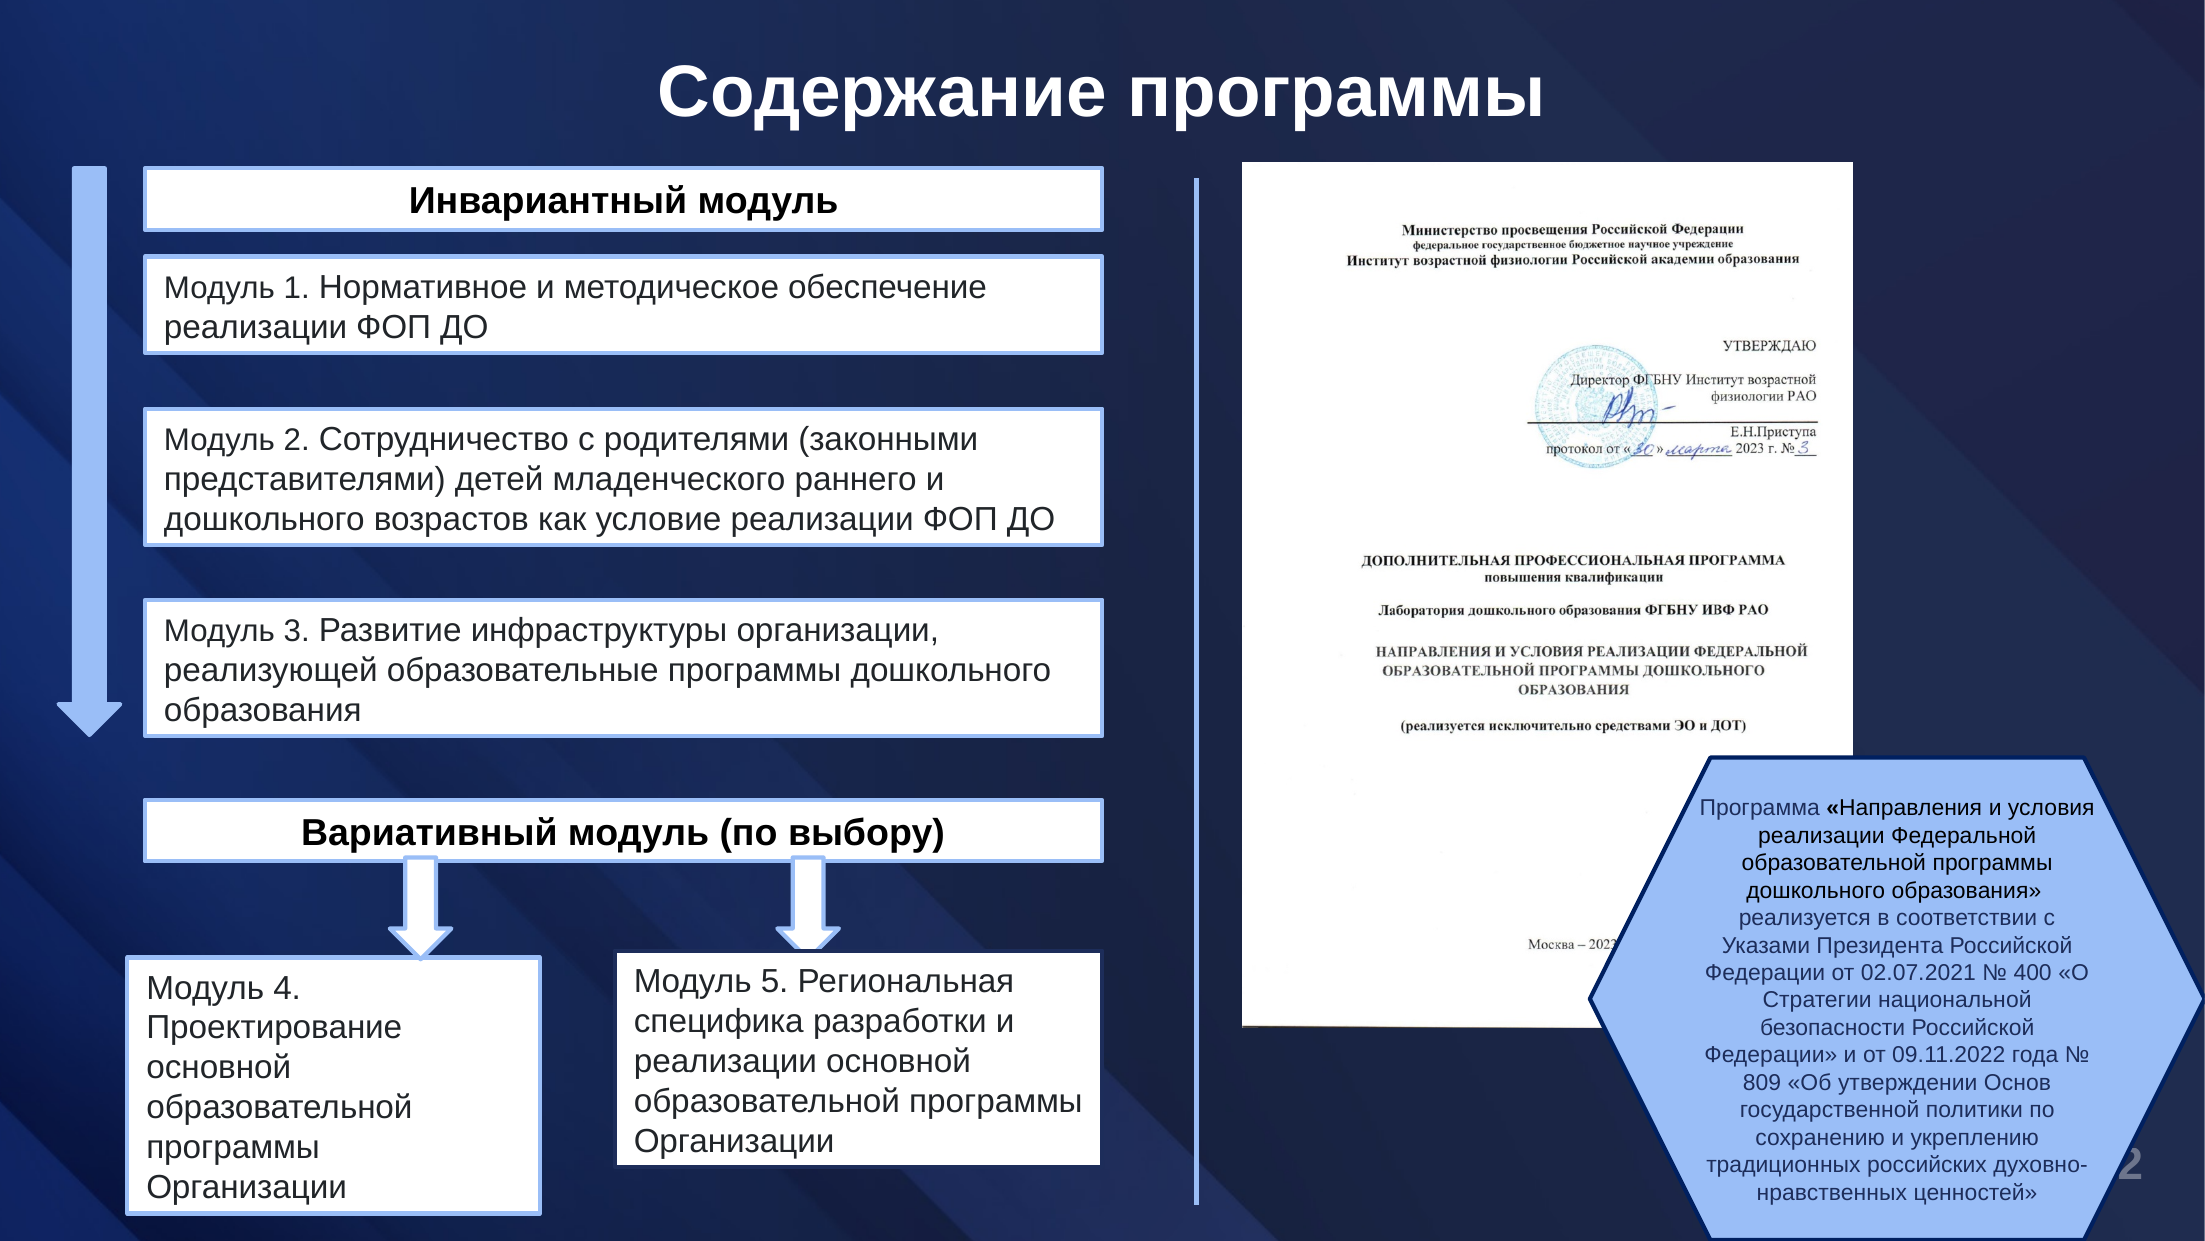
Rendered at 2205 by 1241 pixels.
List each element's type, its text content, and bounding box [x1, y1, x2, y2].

picture [2087, 1005, 2205, 1241]
picture [0, 0, 2205, 1241]
text_box Модуль 1. Нормативное и методическое обеспечение реализации ФОП ДО [143, 254, 1104, 355]
text_box Программа «Направления и условия реализации Федеральной образовательной программы дошкольного образования» реализуется в соответствии с Указами Президента Российской Федерации от 02.07.2021 № 400 «О Стратегии национальной безопасности Российской Федерации» и от 09.11.2022 года № 809 «Об утверждении Основ государственной политики по сохранению и укреплению традиционных российских духовно-нравственных ценностей» [1606, 755, 2205, 1241]
text_box Модуль 2. Сотрудничество с родителями (законными представителями) детей младенческого раннего и дошкольного возрастов как условие реализации ФОП ДО [143, 407, 1104, 547]
picture [2123, 1152, 2134, 1168]
text_box Содержание программы [443, 35, 1762, 140]
text_box Инвариантный модуль [143, 166, 1104, 232]
text_box [775, 855, 841, 949]
text_box Модуль 5. Региональная специфика разработки и реализации основной образовательной программы Организации [613, 949, 1104, 1169]
text_box [56, 166, 123, 738]
text_box Вариативный модуль (по выбору) [143, 798, 1104, 863]
text_box Модуль 4. Проектирование основной образовательной программы Организации [125, 955, 542, 1216]
text_box [387, 855, 454, 962]
text_box Модуль 3. Развитие инфраструктуры организации, реализующей образовательные программы дошкольного образования [143, 598, 1104, 738]
